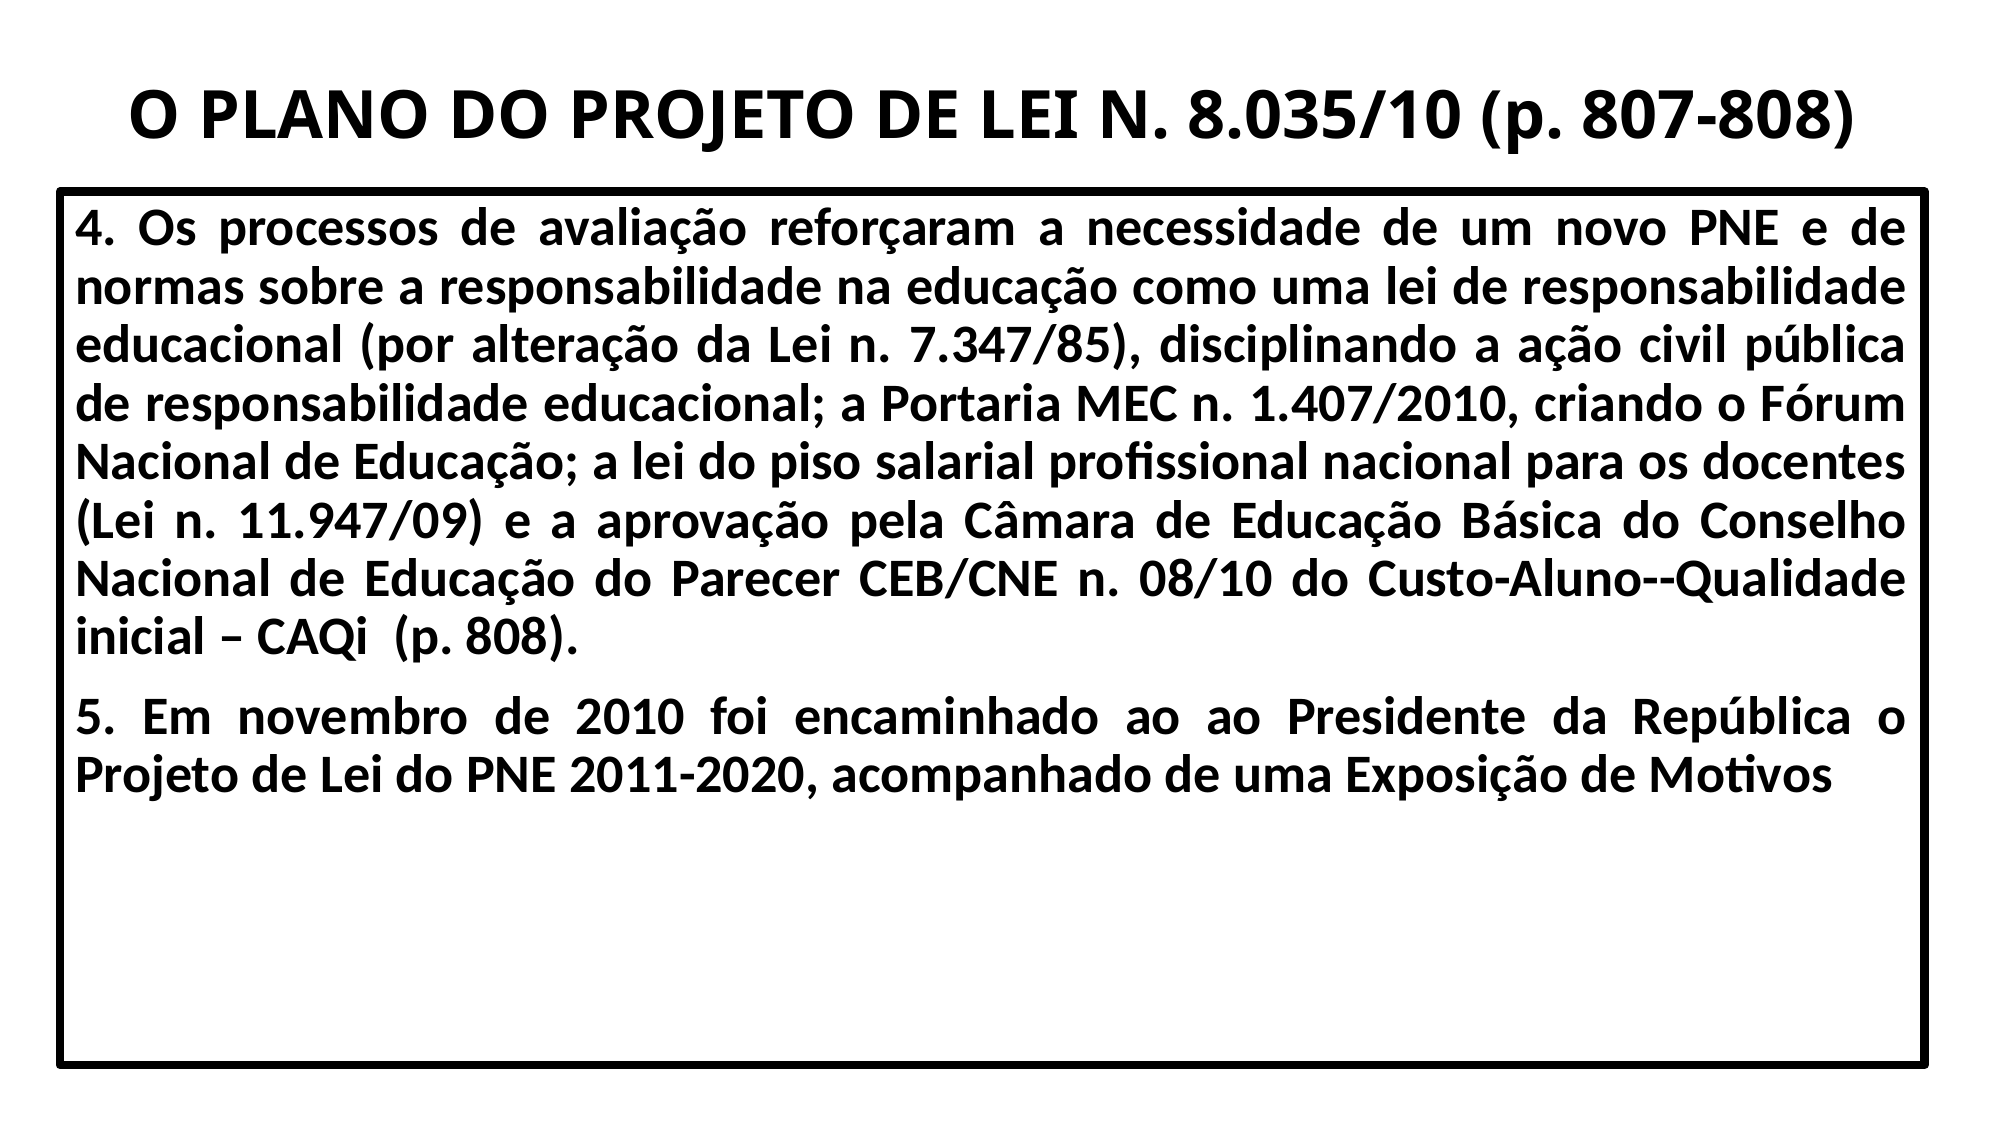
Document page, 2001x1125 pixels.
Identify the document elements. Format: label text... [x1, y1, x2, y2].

title O PLANO DO PROJETO DE LEI N. 8.035/10 (p. 807-808) [60, 59, 1925, 174]
list 4. Os processos de avaliação reforçaram a necessidade de um novo PNE e de normas sobre a responsabilidade na educação como uma lei de responsabilidade educacional (por alteração da Lei n. 7.347/85), disciplinando a ação civil pública de responsabilidade educacional; a Portaria MEC n. 1.407/2010, criando o Fórum Nacional de Educação; a lei do piso salarial profissional nacional para os docentes (Lei n. 11.947/09) e a aprovação pela Câmara de Educação Básica do Conselho Nacional de Educação do Parecer CEB/CNE n. 08/10 do Custo-Aluno--Qualidade inicial – CAQi (p. 808). 5. Em novembro de 2010 foi encaminhado ao ao Presidente da República o Projeto de Lei do PNE 2011-2020, acompanhado de uma Exposição de Motivos [60, 191, 1925, 1066]
